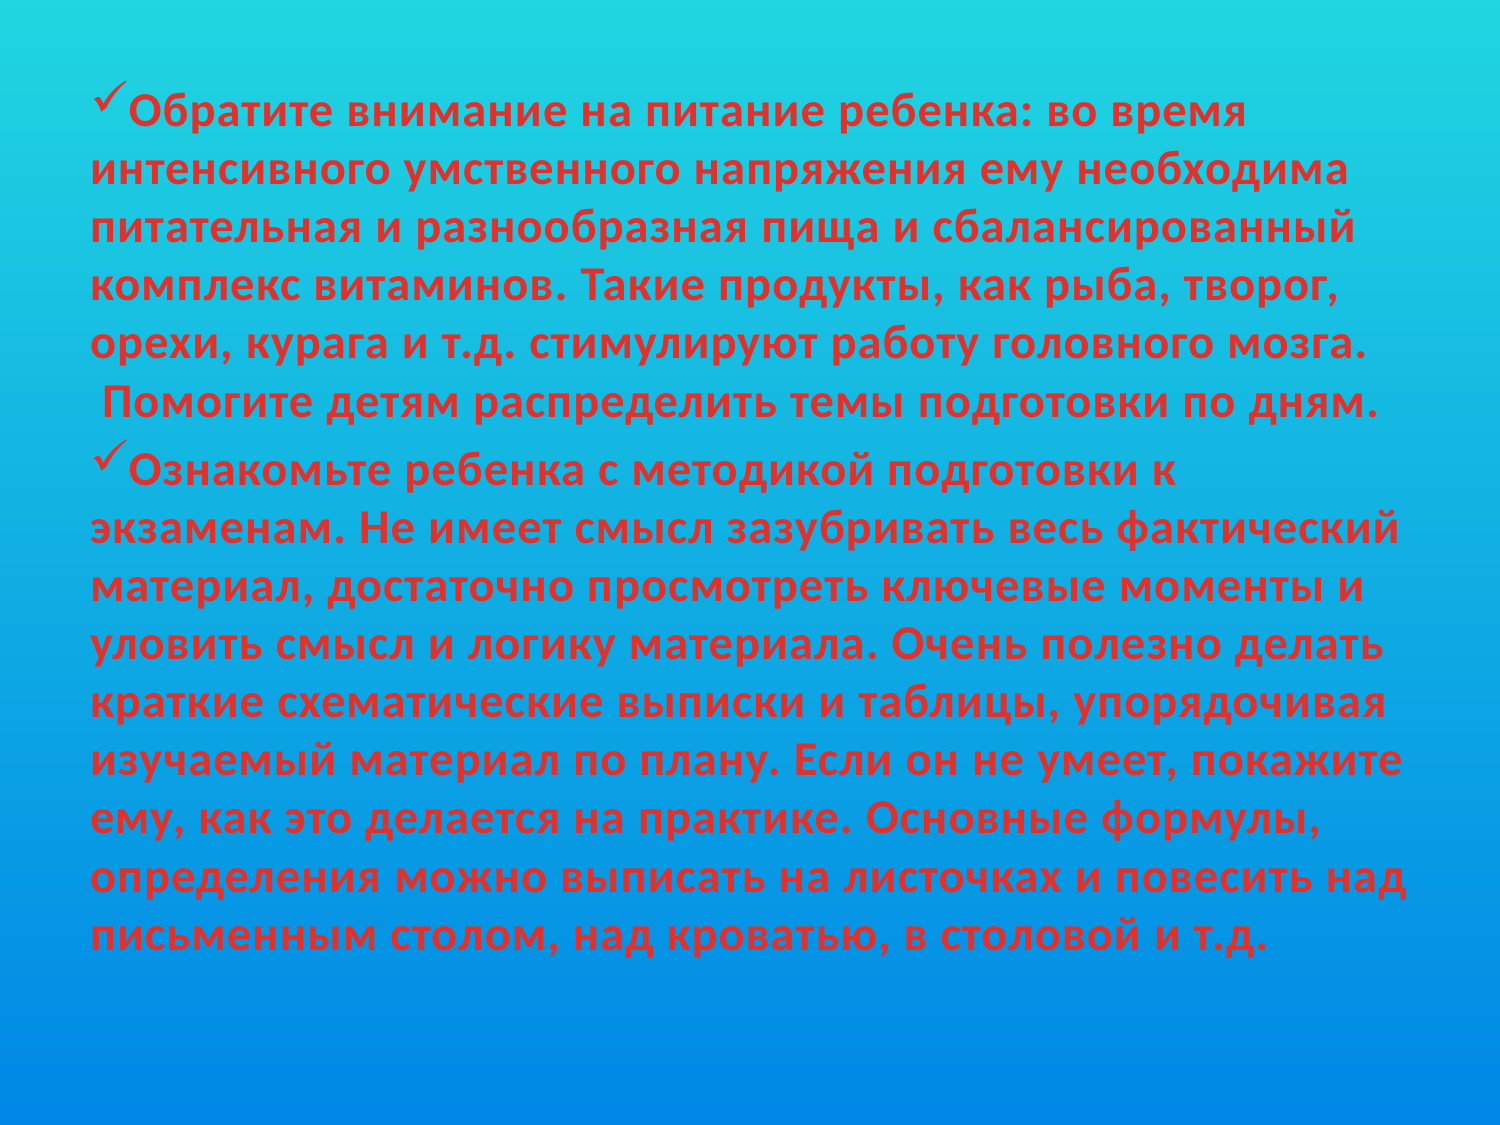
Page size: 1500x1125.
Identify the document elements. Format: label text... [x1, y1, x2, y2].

list Обратите внимание на питание ребенка: во время интенсивного умственного напряжения ему необходима питательная и разнообразная пища и сбалансированный комплекс витаминов. Такие продукты, как рыба, творог, орехи, курага и т.д. стимулируют работу головного мозга. Помогите детям распределить темы подготовки по дням. Ознакомьте ребенка с методикой подготовки к экзаменам. Не имеет смысл зазубривать весь фактический материал, достаточно просмотреть ключевые моменты и уловить смысл и логику материала. Очень полезно делать краткие схематические выписки и таблицы, упорядочивая изучаемый материал по плану. Если он не умеет, покажите ему, как это делается на практике. Основные формулы, определения можно выписать на листочках и повесить над письменным столом, над кроватью, в столовой и т.д. [75, 70, 1430, 1005]
